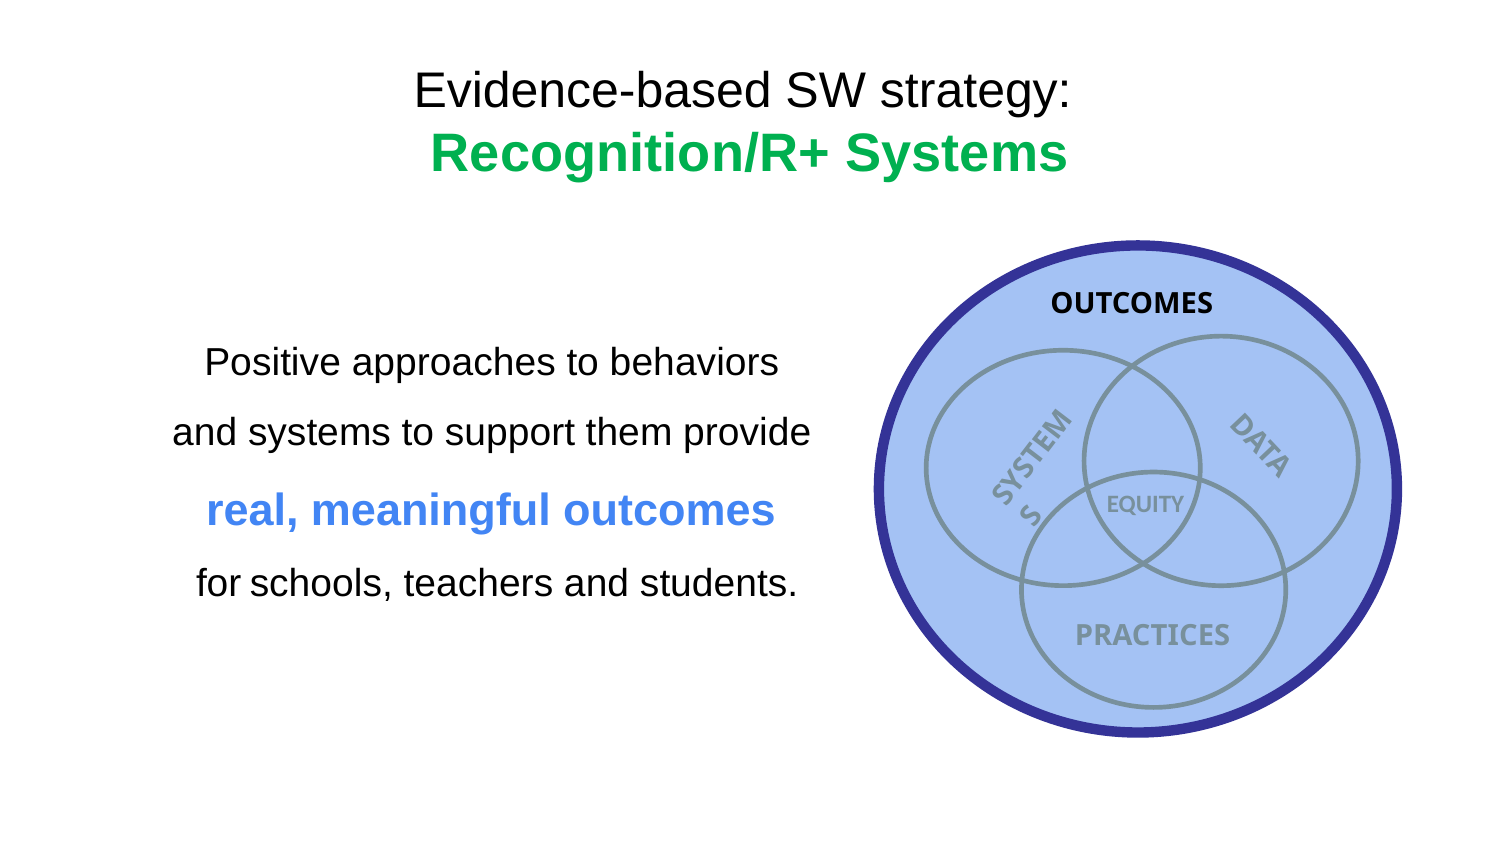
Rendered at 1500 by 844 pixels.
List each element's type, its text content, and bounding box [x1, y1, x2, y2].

text_box PRACTICES [1036, 610, 1270, 657]
text_box DATA [1212, 392, 1314, 497]
text_box EQUITY [1095, 476, 1238, 529]
list Positive approaches to behaviors and systems to support them provide real, meaningful outcomes for schools, teachers and students. [103, 307, 892, 615]
text_box [926, 350, 1201, 586]
text_box [1045, 657, 1263, 708]
text_box SYSTEMS [971, 380, 1124, 545]
text_box [1132, 336, 1359, 586]
title Evidence-based SW strategy: Recognition/R+ Systems [103, 44, 1397, 196]
text_box OUTCOMES [1021, 278, 1242, 325]
text_box [878, 245, 1397, 733]
text_box [1021, 565, 1286, 646]
